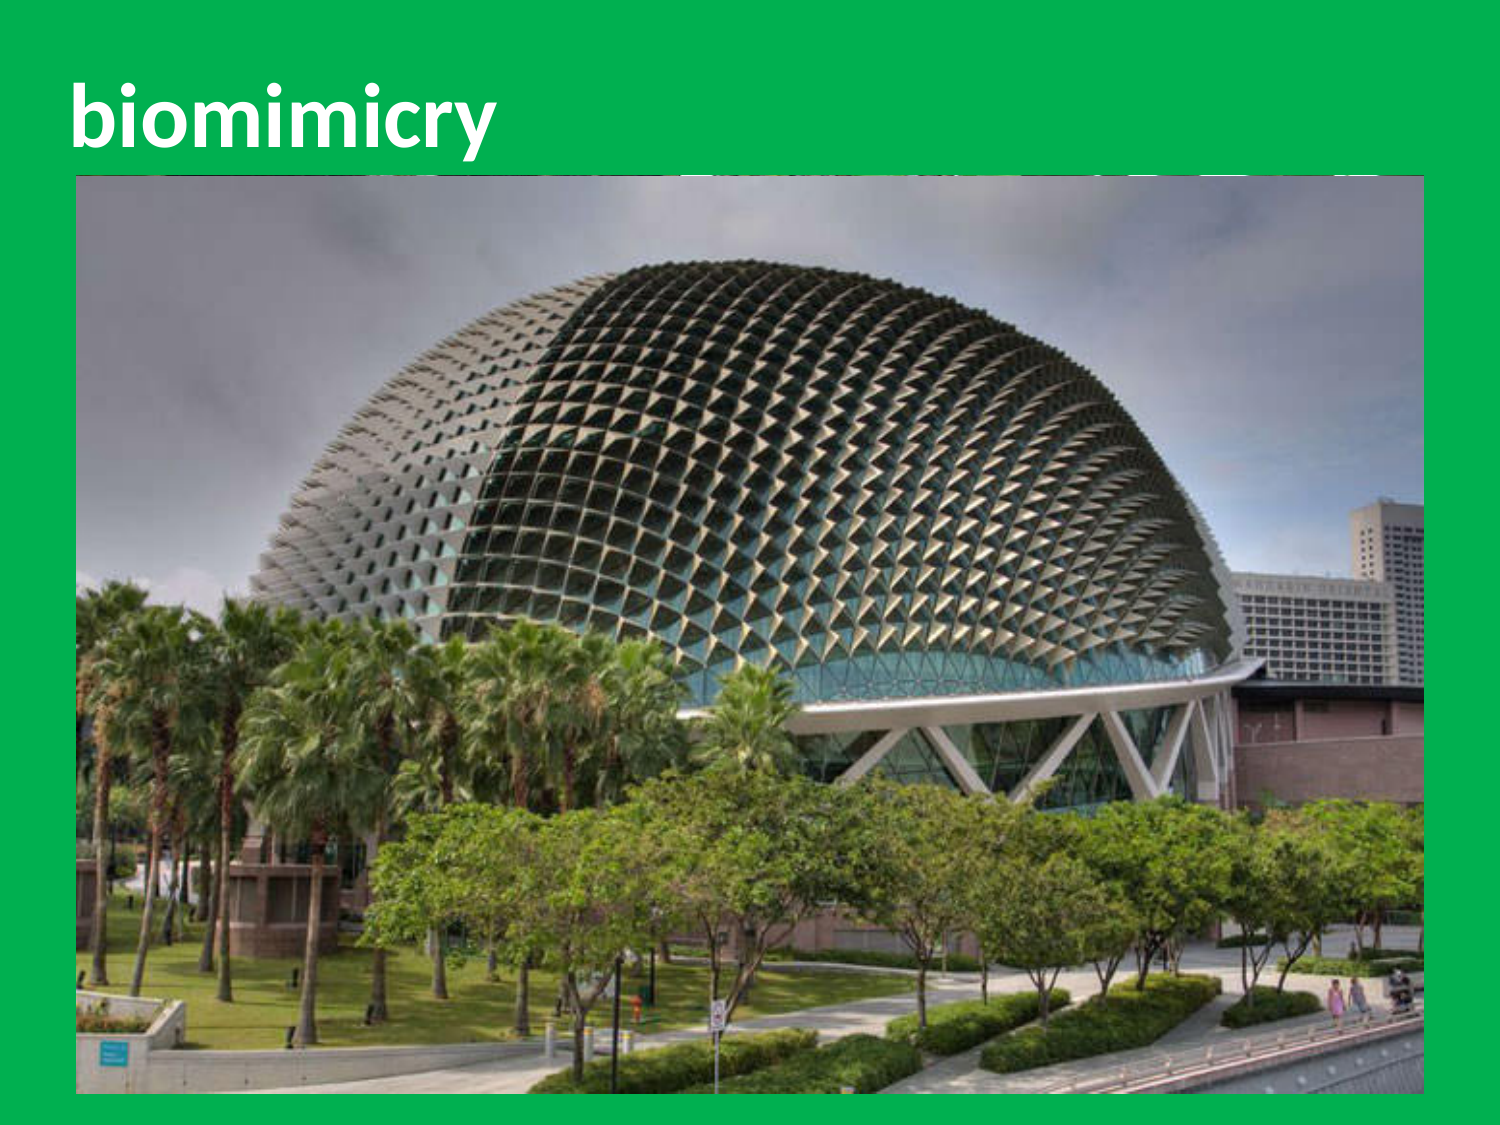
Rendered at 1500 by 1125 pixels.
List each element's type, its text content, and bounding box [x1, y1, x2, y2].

picture [76, 174, 1424, 1095]
text_box biomimicry [53, 37, 1424, 185]
